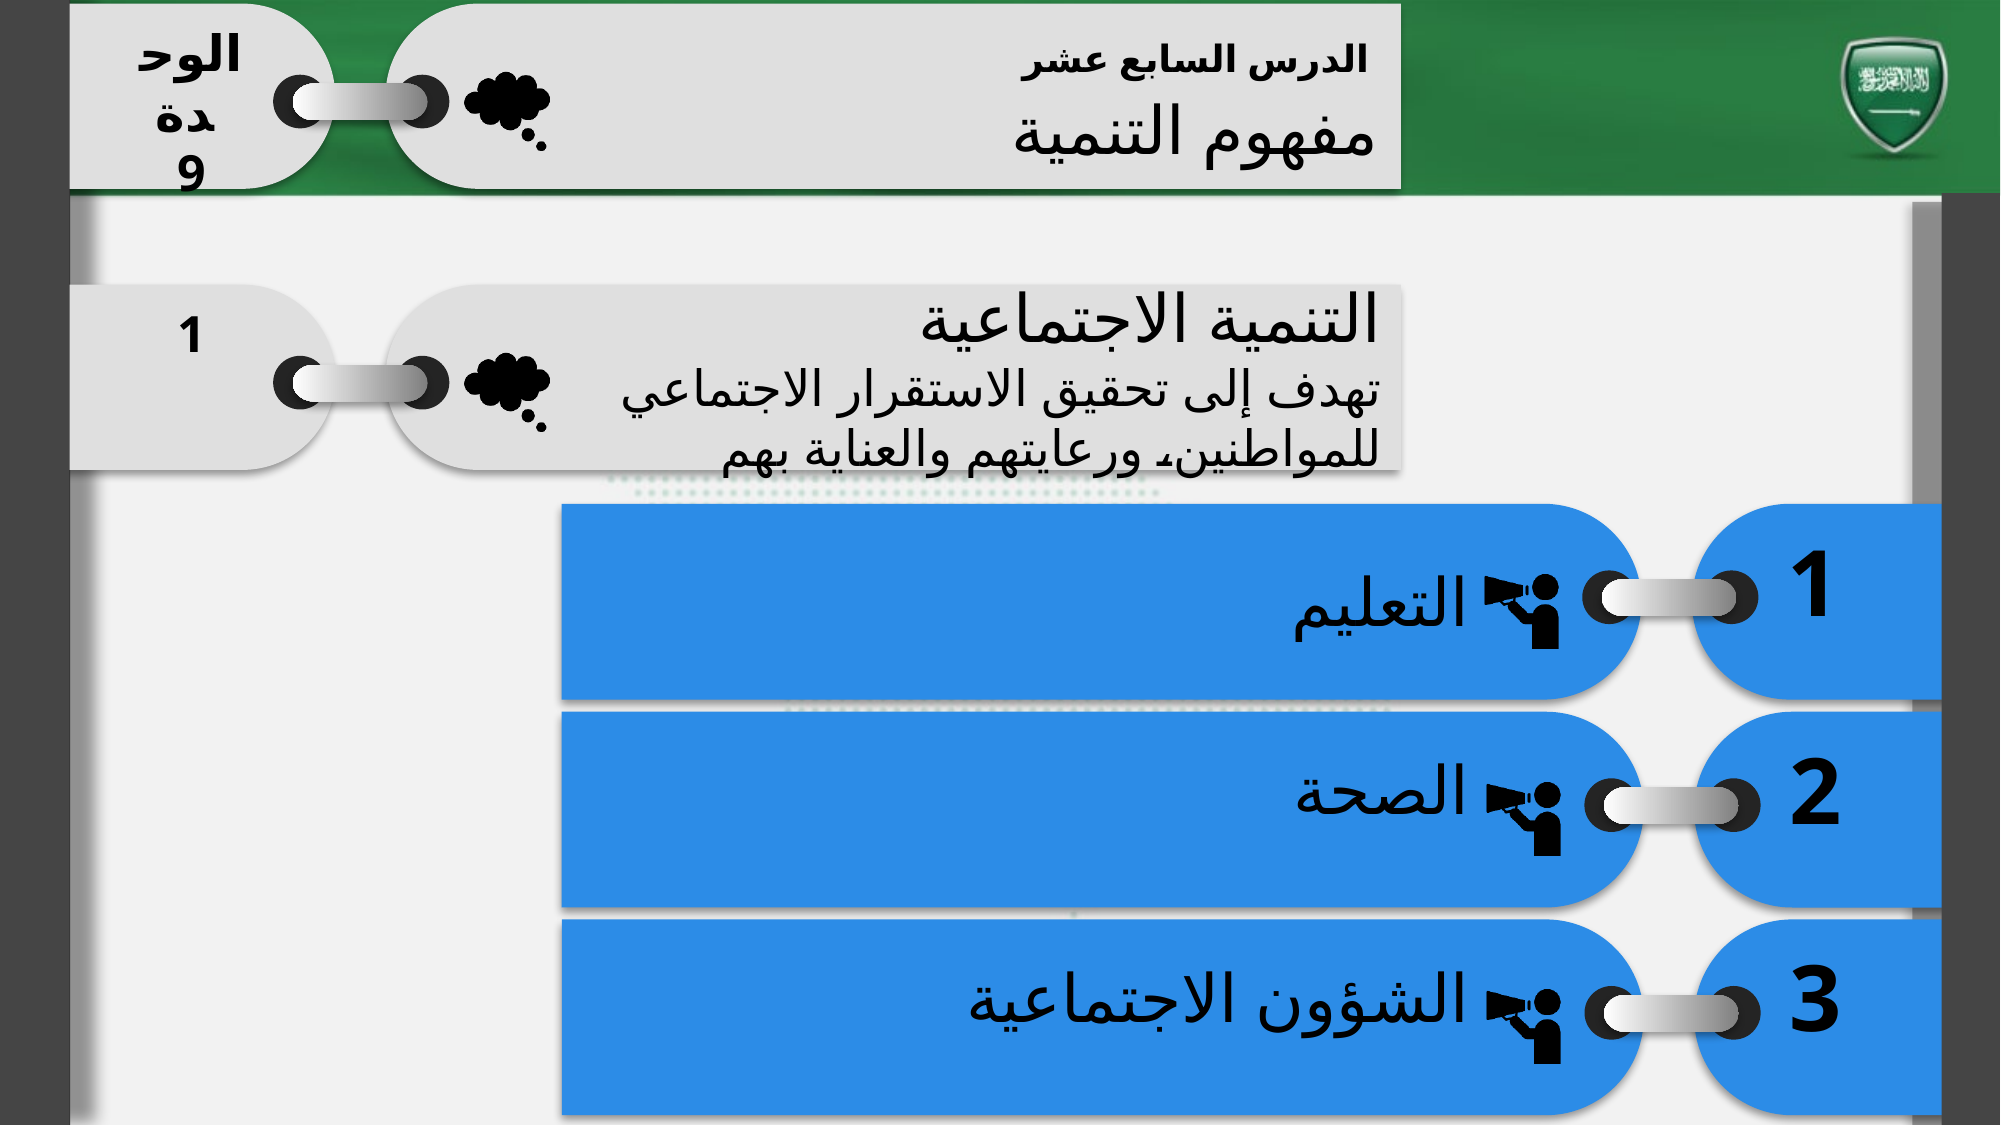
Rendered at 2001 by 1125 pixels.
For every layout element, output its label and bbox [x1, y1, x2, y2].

text_box [55, 3, 1401, 189]
text_box [0, 0, 71, 1125]
text_box [1911, 201, 1941, 503]
text_box [55, 268, 1401, 486]
picture [71, 0, 2001, 1125]
text_box [559, 711, 1974, 908]
text_box [559, 503, 1972, 700]
text_box [1941, 192, 2000, 1125]
text_box [559, 919, 1974, 1116]
